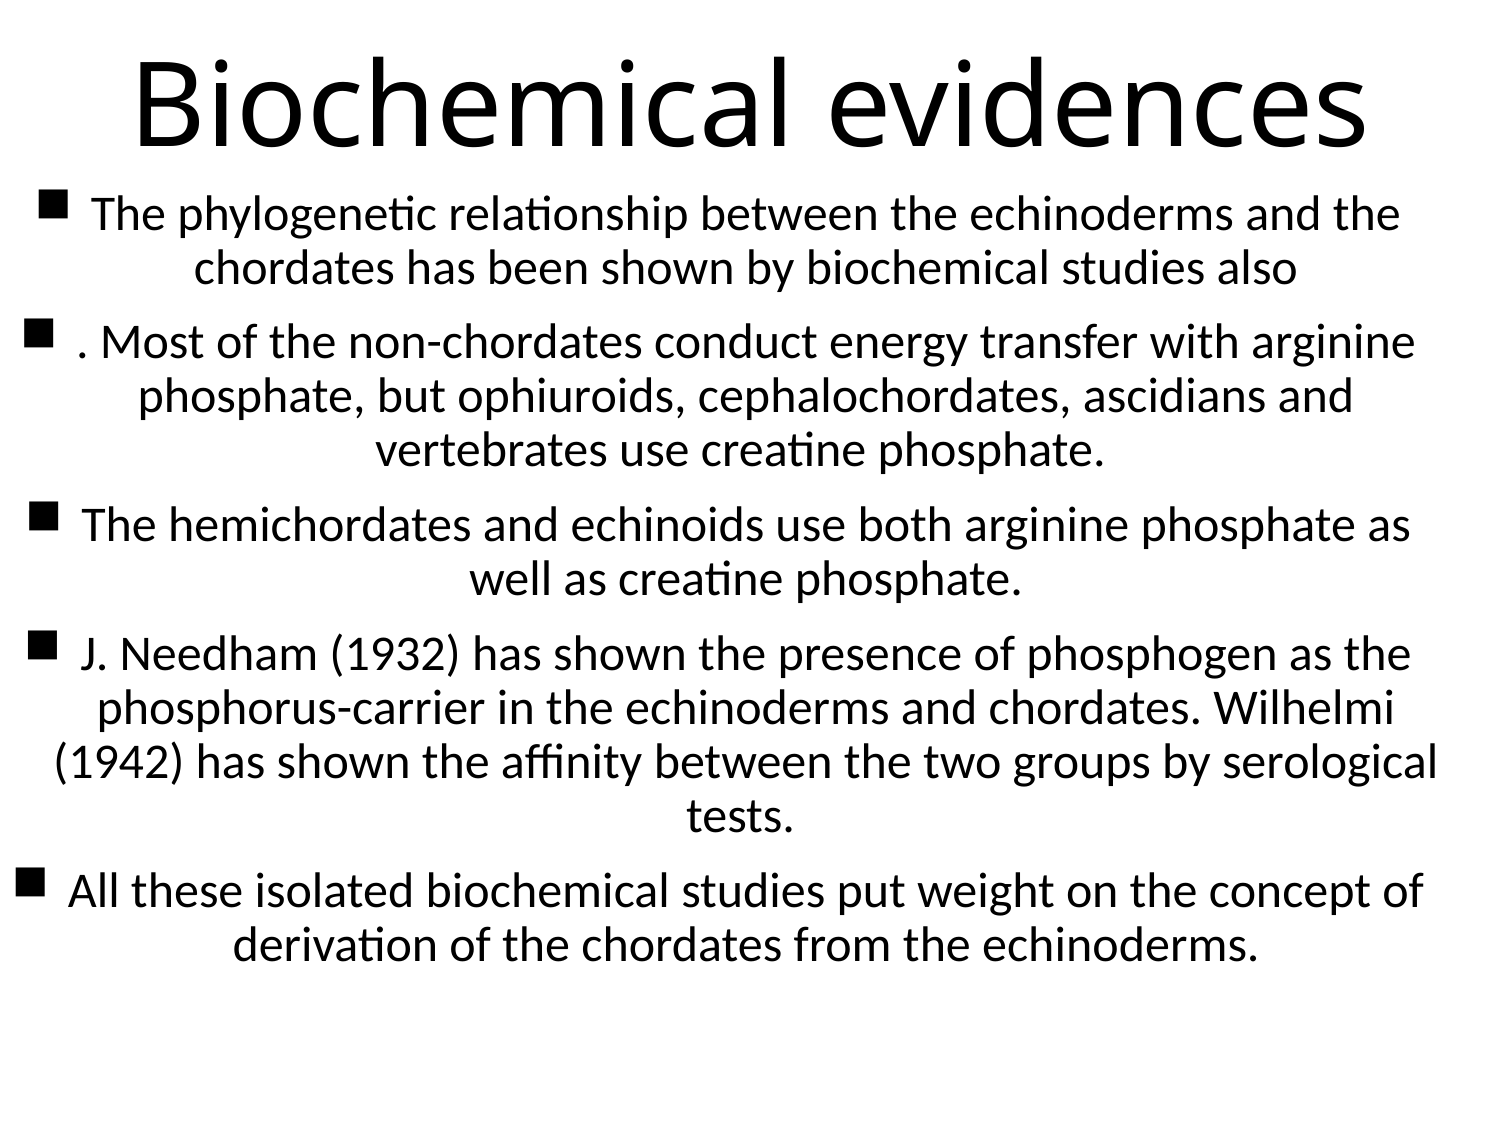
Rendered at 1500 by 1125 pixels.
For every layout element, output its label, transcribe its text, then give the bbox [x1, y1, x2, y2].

subtitle The phylogenetic relationship between the echinoderms and the chordates has been shown by biochemical studies also . Most of the non-chordates con­duct energy transfer with arginine phosphate, but ophiuroids, cephalochordates, ascidians and vertebrates use creatine phosphate. The hemichordates and echinoids use both argi­nine phosphate as well as creatine phosphate. J. Needham (1932) has shown the presence of phosphogen as the phosphorus-carrier in the echinoderms and chordates. Wilhelmi (1942) has shown the affinity between the two groups by serological tests. All these isolated bio­chemical studies put weight on the concept of derivation of the chordates from the echino­derms. [0, 179, 1466, 1121]
title Biochemical evidences [112, 6, 1388, 179]
